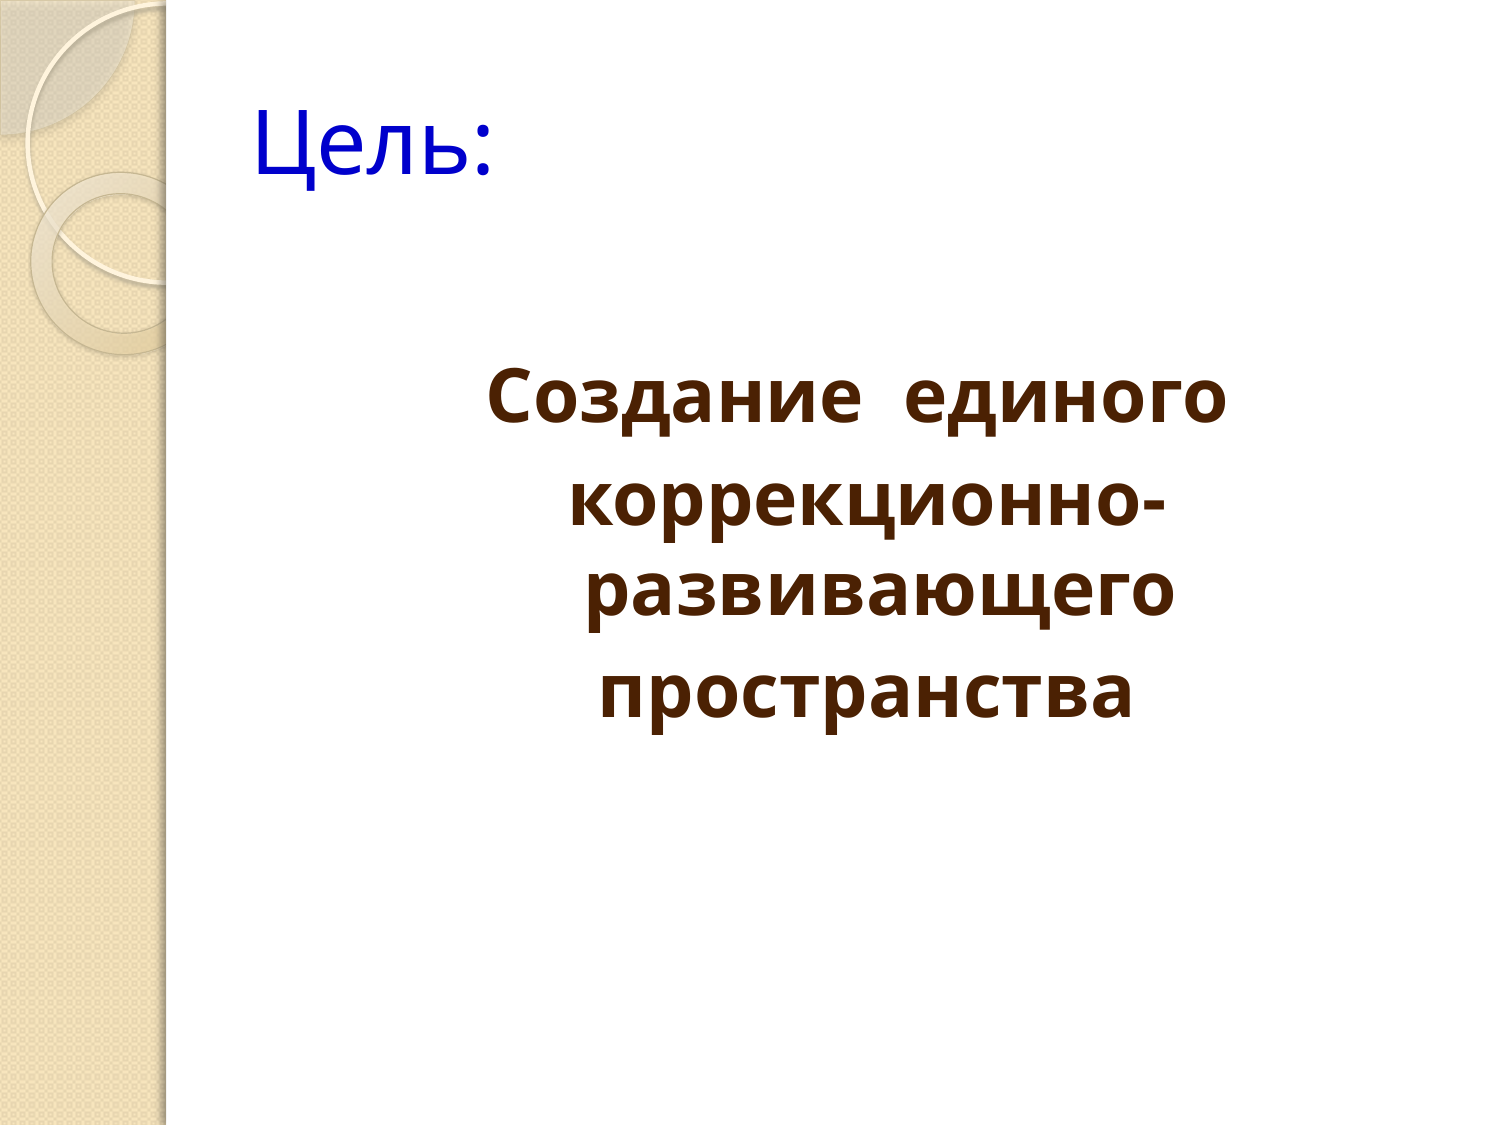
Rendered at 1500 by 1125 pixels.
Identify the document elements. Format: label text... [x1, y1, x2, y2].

title Цель: [235, 45, 1466, 233]
list Создание единого коррекционно-развивающего пространства [235, 237, 1466, 1025]
